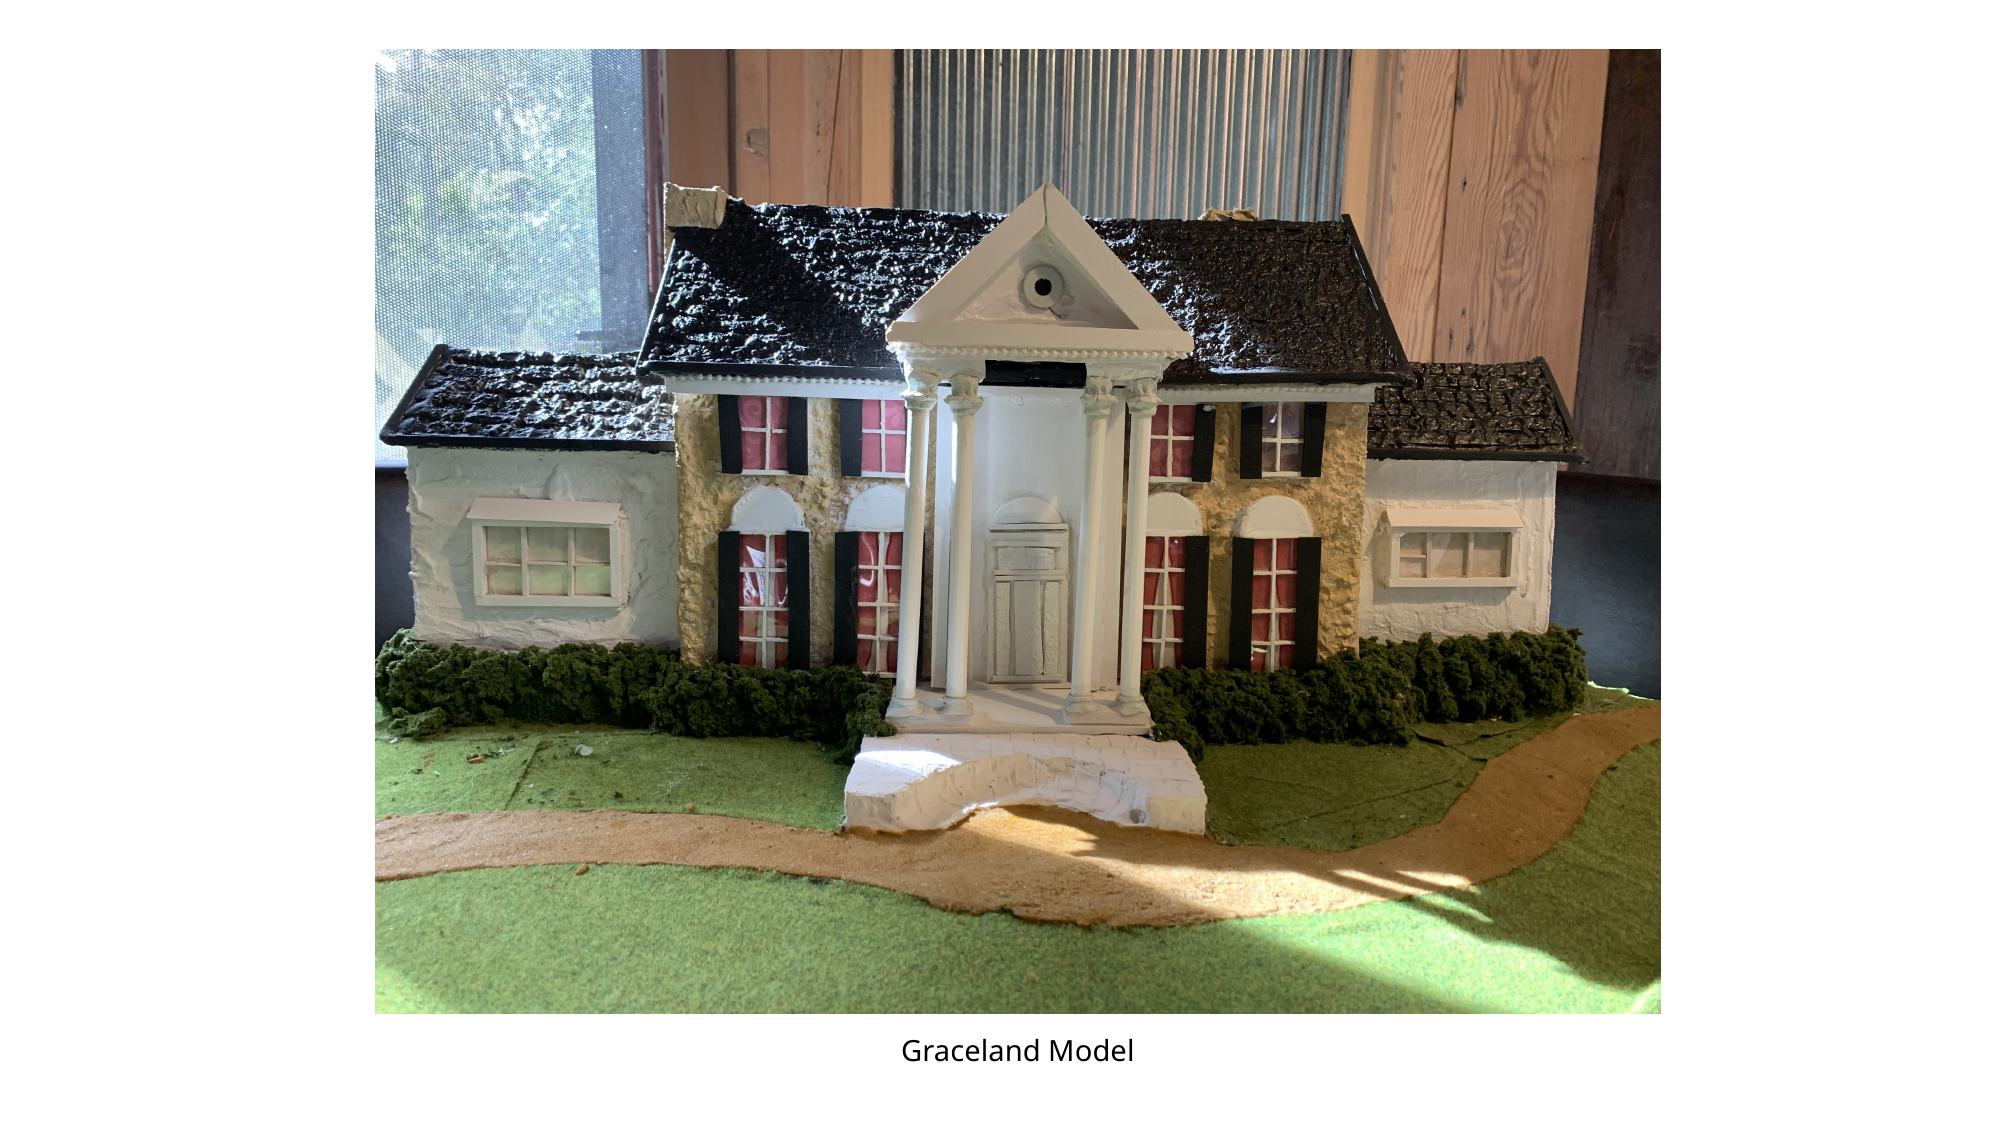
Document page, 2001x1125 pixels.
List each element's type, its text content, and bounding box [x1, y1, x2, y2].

text_box Graceland Model [348, 1025, 1688, 1075]
picture [374, 48, 1662, 1014]
